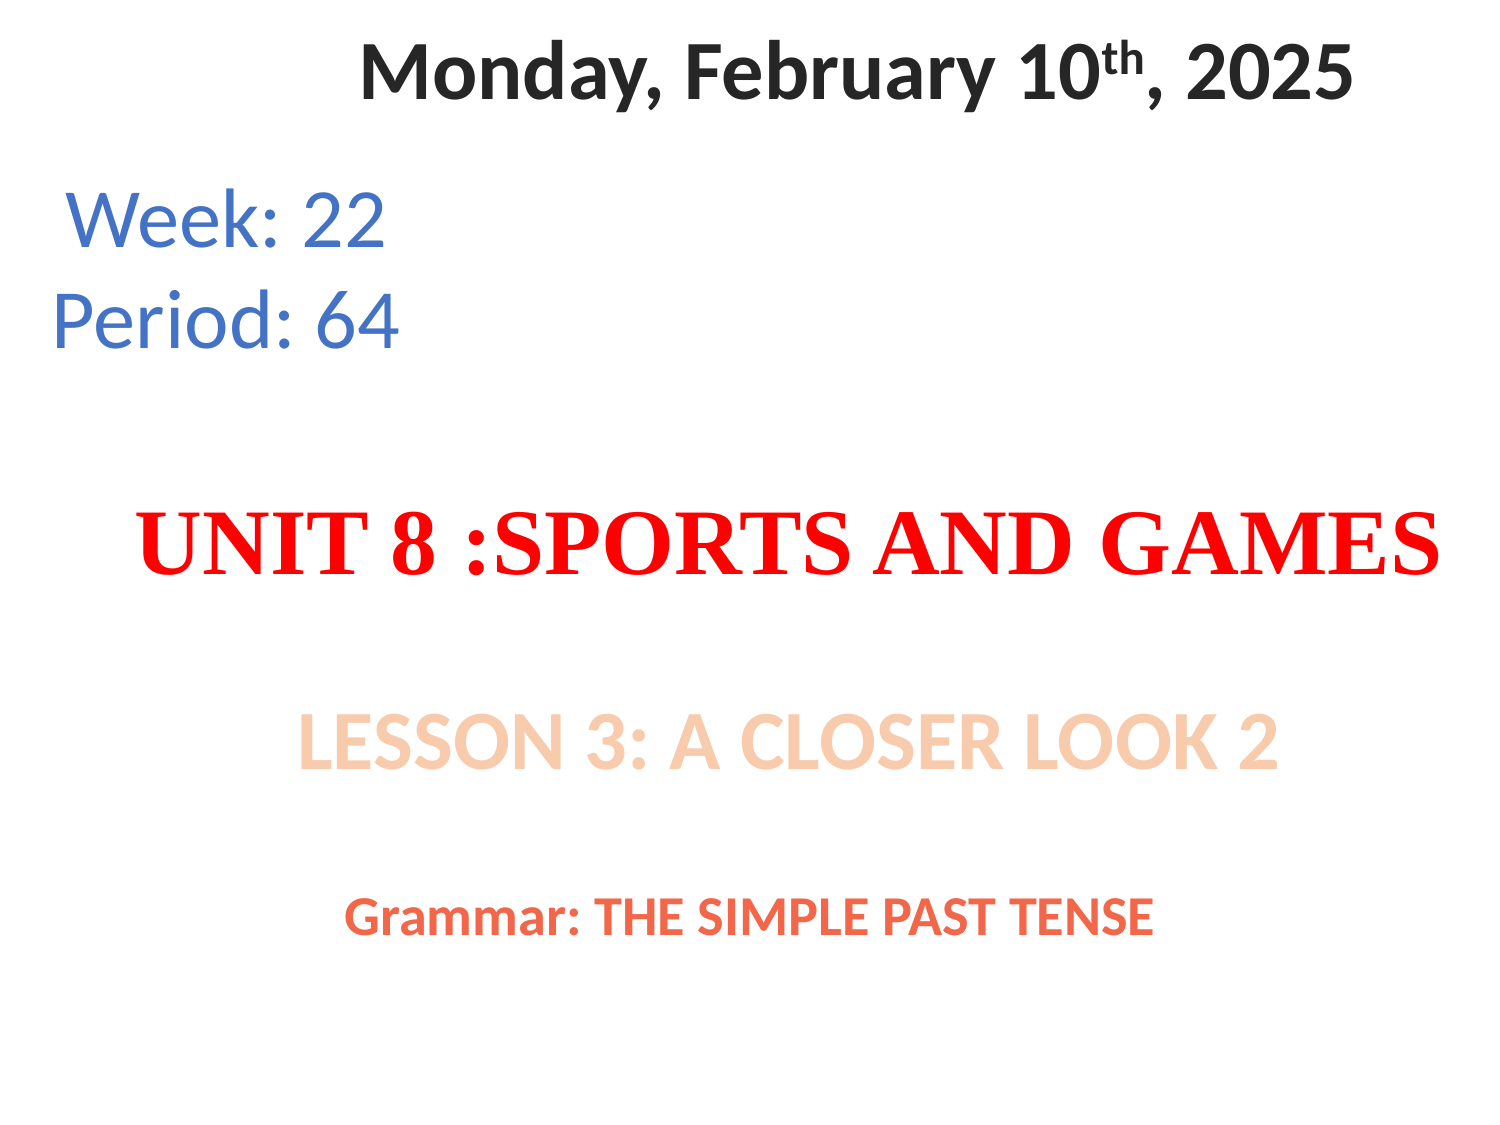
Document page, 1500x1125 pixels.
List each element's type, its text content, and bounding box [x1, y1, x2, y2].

text_box Monday, February 10th, 2025 [347, 9, 1368, 122]
text_box UNIT 8 :SPORTS AND GAMES [123, 474, 1455, 599]
text_box Week: 22 Period: 64 [21, 157, 432, 371]
text_box LESSON 3: A CLOSER LOOK 2 [226, 679, 1353, 792]
text_box Grammar: THE SIMPLE PAST TENSE [46, 872, 1455, 955]
